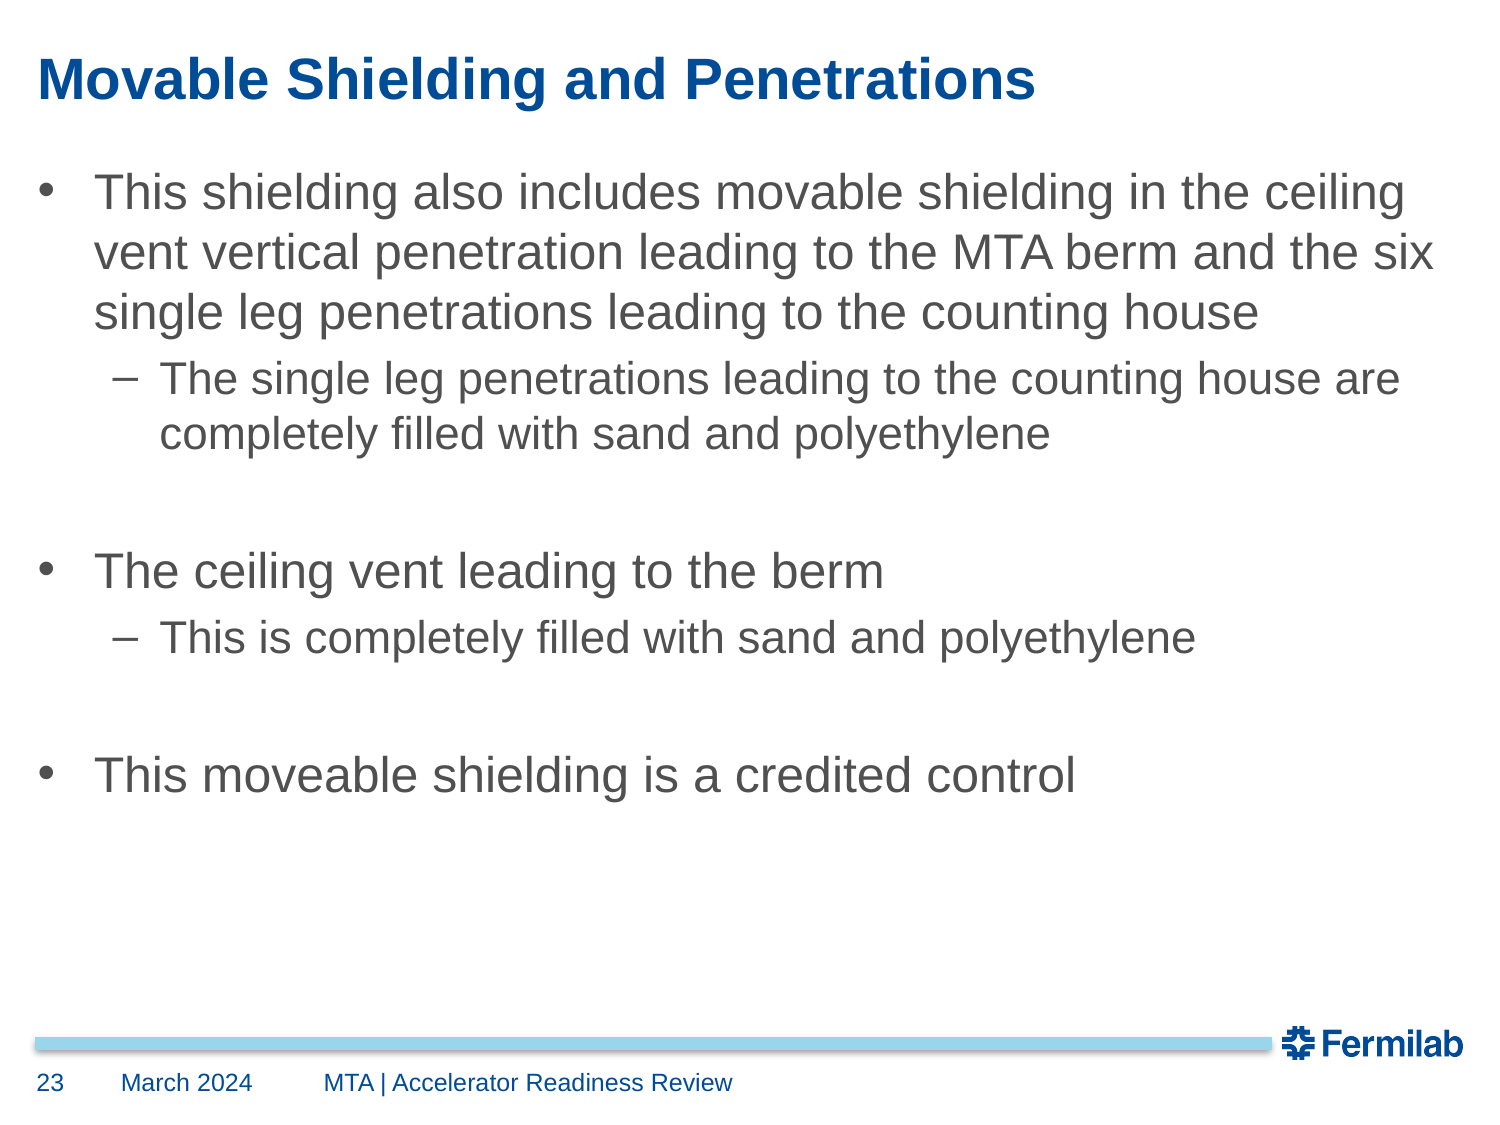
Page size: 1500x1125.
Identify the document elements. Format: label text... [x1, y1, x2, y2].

picture [1282, 1026, 1463, 1060]
list This shielding also includes movable shielding in the ceiling vent vertical penetration leading to the MTA berm and the six single leg penetrations leading to the counting house The single leg penetrations leading to the counting house are completely filled with sand and polyethylene The ceiling vent leading to the berm This is completely filled with sand and polyethylene This moveable shielding is a credited control [37, 159, 1461, 990]
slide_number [120, 1066, 314, 1107]
title Movable Shielding and Penetrations [37, 41, 1463, 112]
slide_number 23 [36, 1066, 105, 1106]
footer MTA | Accelerator Readiness Review [323, 1066, 887, 1107]
